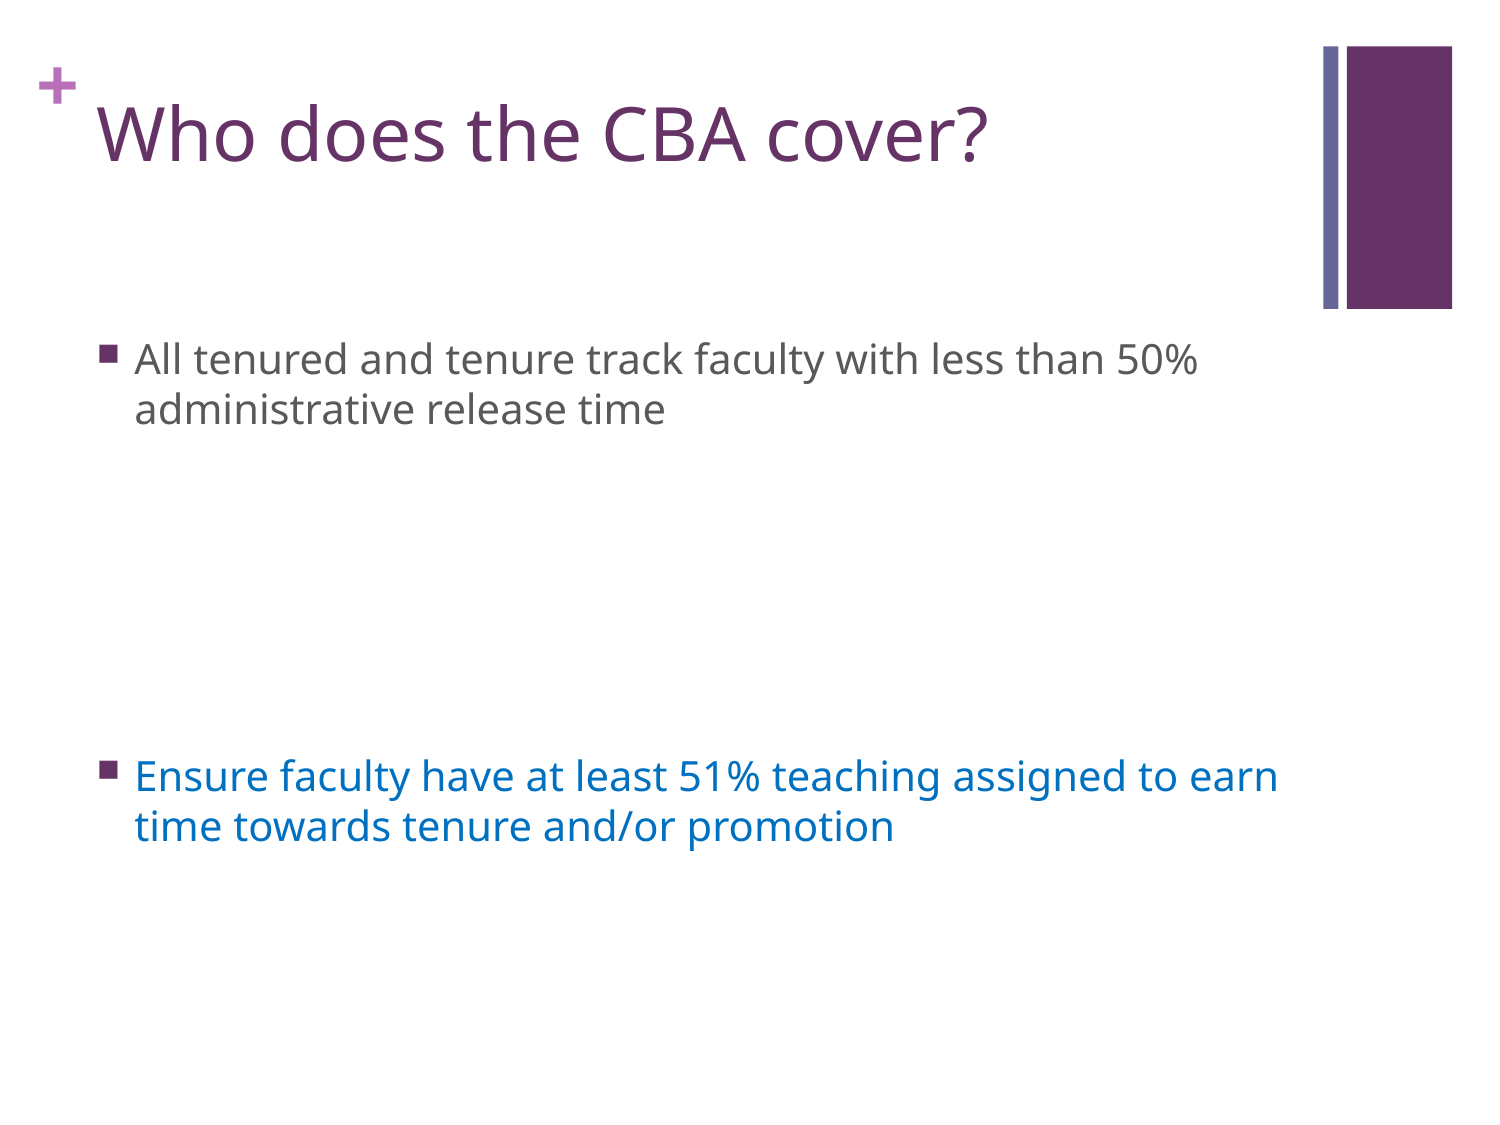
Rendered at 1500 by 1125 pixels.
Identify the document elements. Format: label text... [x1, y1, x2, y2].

title Who does the CBA cover? [81, 79, 1322, 263]
list All tenured and tenure track faculty with less than 50% administrative release time Ensure faculty have at least 51% teaching assigned to earn time towards tenure and/or promotion [81, 324, 1322, 1005]
